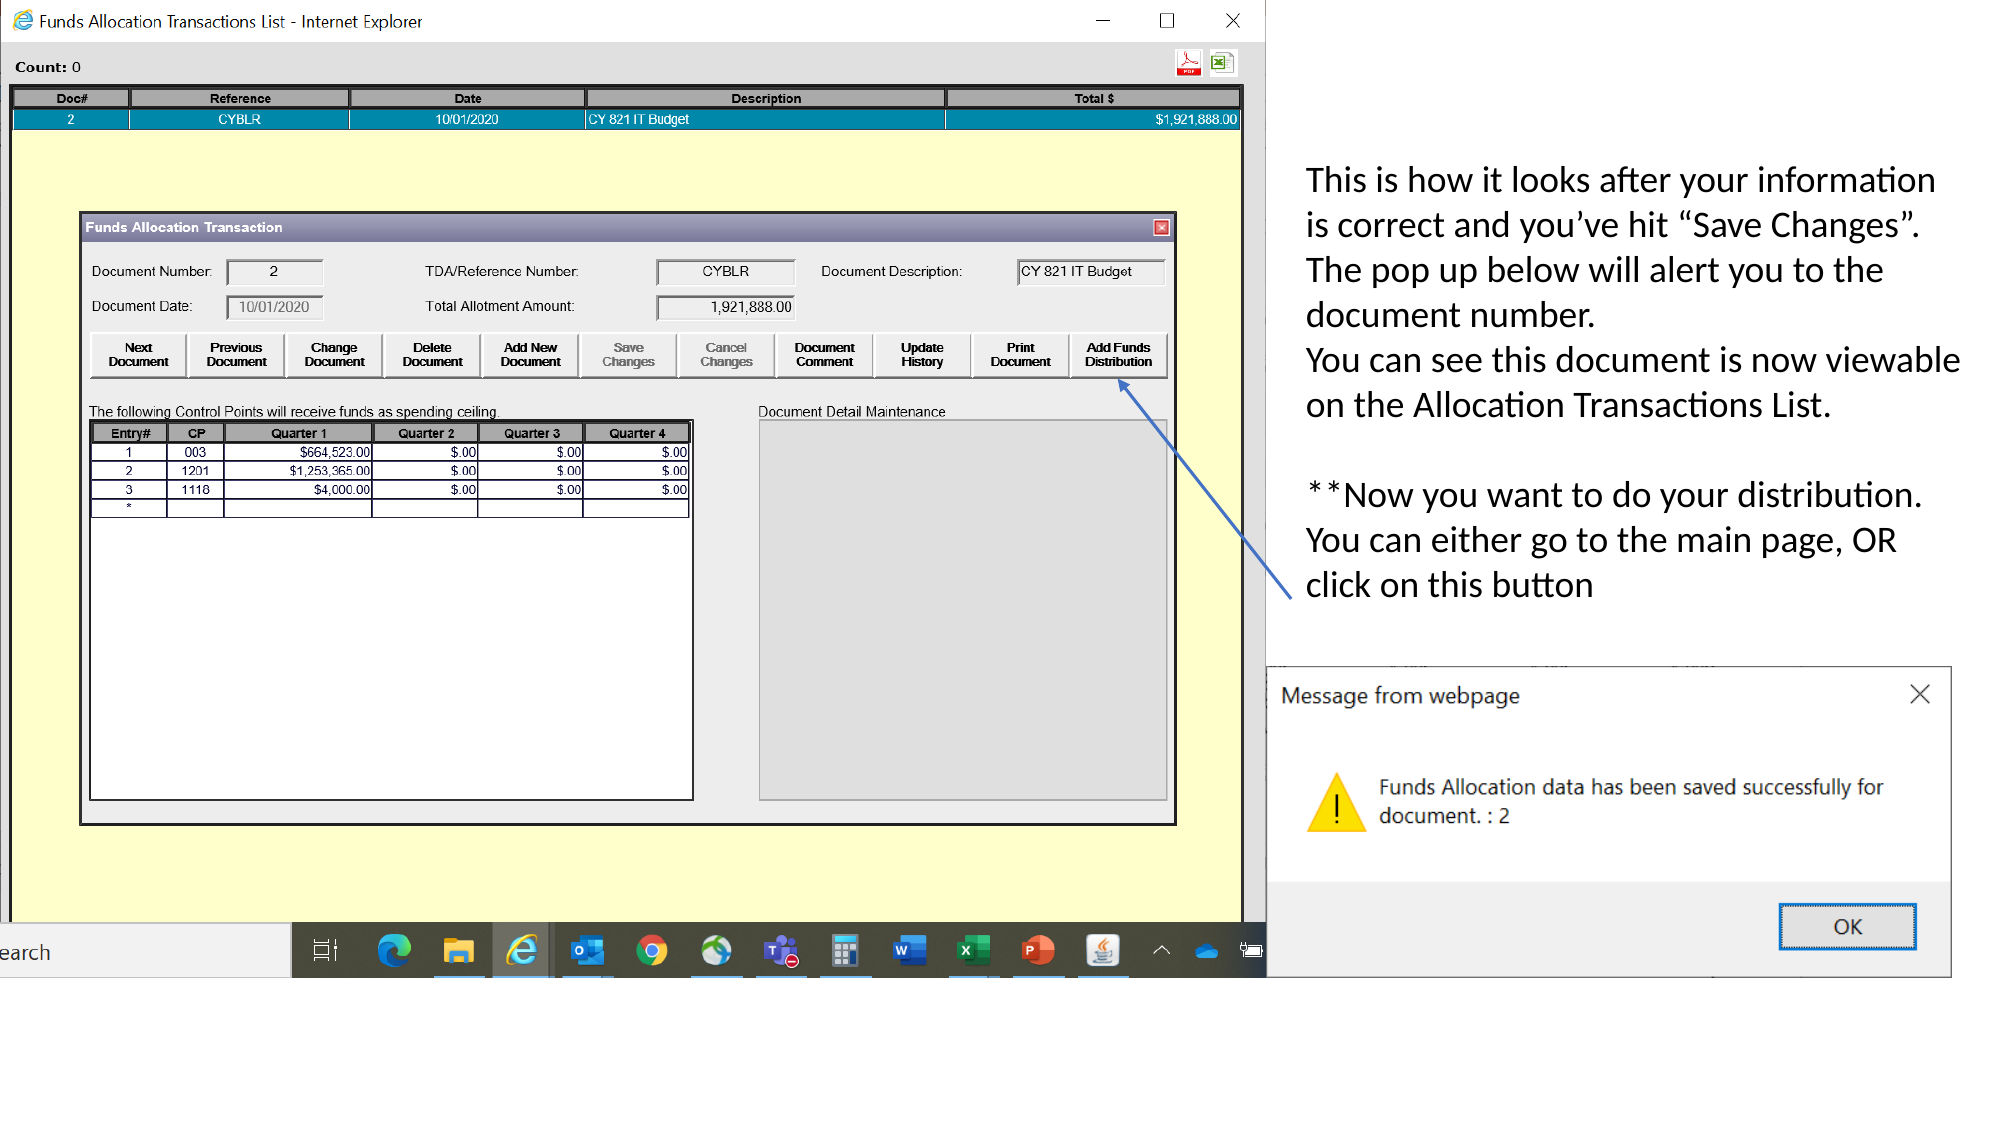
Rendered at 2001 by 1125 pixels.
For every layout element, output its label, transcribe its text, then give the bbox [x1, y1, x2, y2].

picture [0, 0, 1952, 978]
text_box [1117, 378, 1292, 599]
text_box This is how it looks after your information is correct and you’ve hit “Save Changes”. The pop up below will alert you to the document number. You can see this document is now viewable on the Allocation Transactions List. **Now you want to do your distribution. You can either go to the main page, OR click on this button [1291, 147, 1977, 613]
